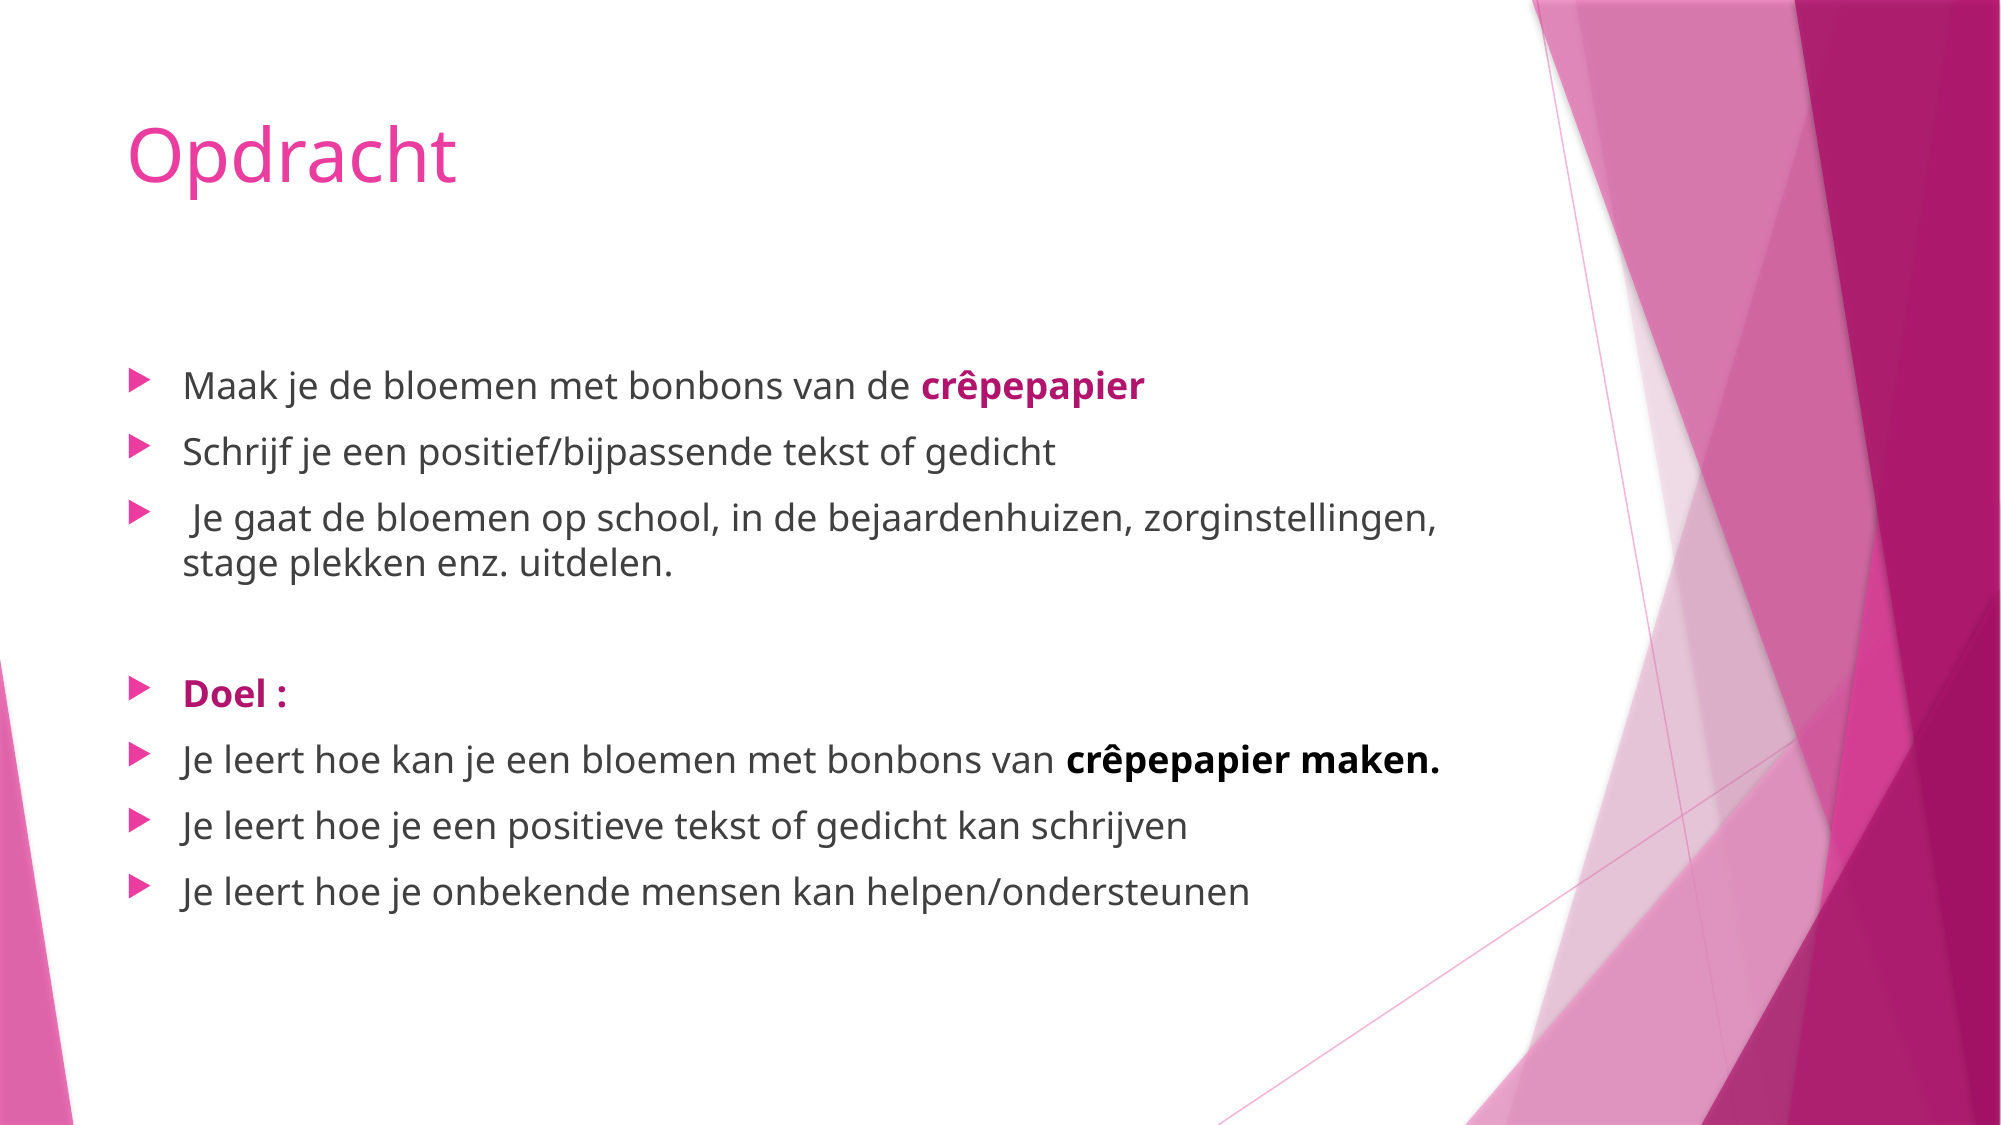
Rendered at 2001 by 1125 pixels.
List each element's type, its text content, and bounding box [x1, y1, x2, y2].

title Opdracht [111, 99, 1522, 317]
list Maak je de bloemen met bonbons van de crêpepapier Schrijf je een positief/bijpassende tekst of gedicht Je gaat de bloemen op school, in de bejaardenhuizen, zorginstellingen, stage plekken enz. uitdelen. Doel : Je leert hoe kan je een bloemen met bonbons van crêpepapier maken. Je leert hoe je een positieve tekst of gedicht kan schrijven Je leert hoe je onbekende mensen kan helpen/ondersteunen [111, 354, 1522, 992]
